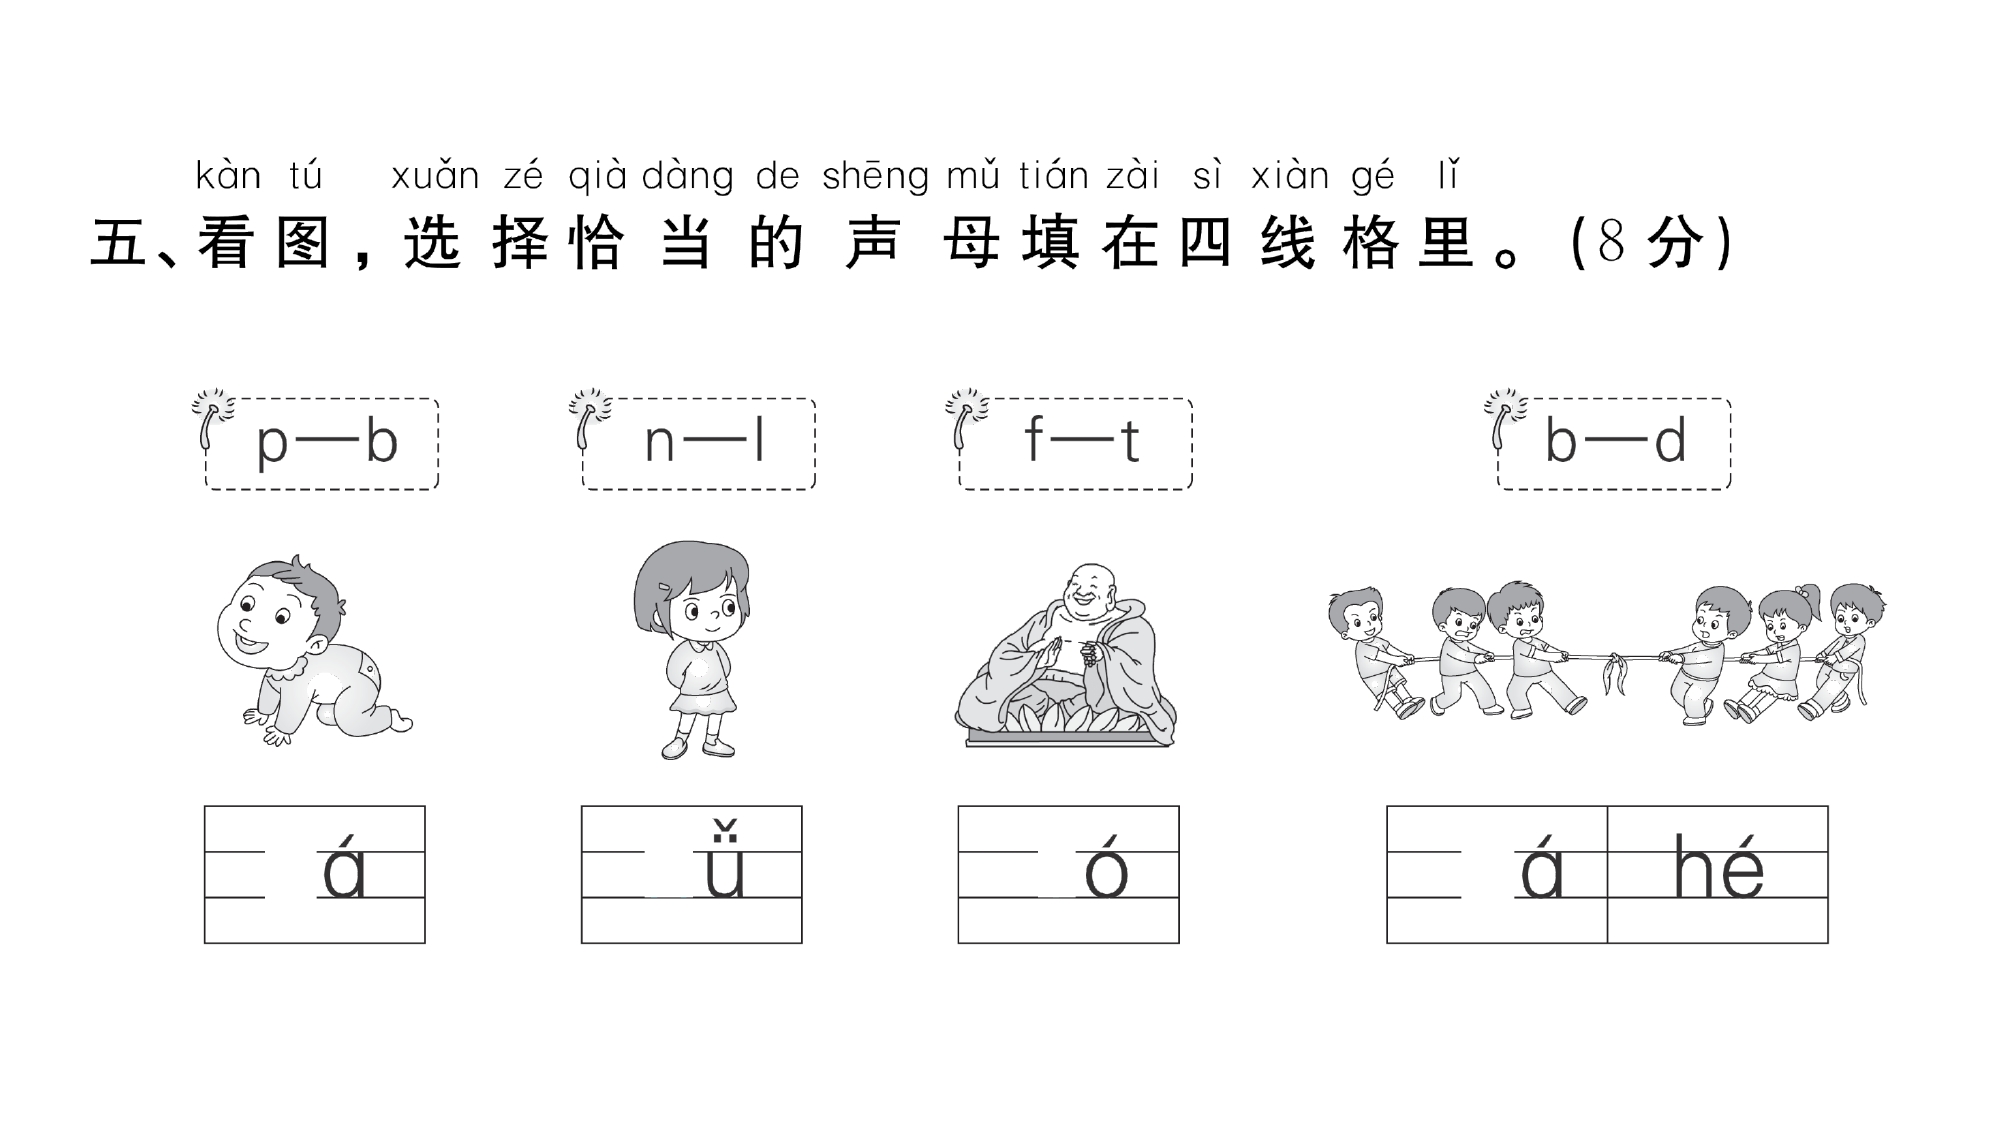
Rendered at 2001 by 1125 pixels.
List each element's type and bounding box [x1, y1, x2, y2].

picture [87, 117, 1979, 1023]
